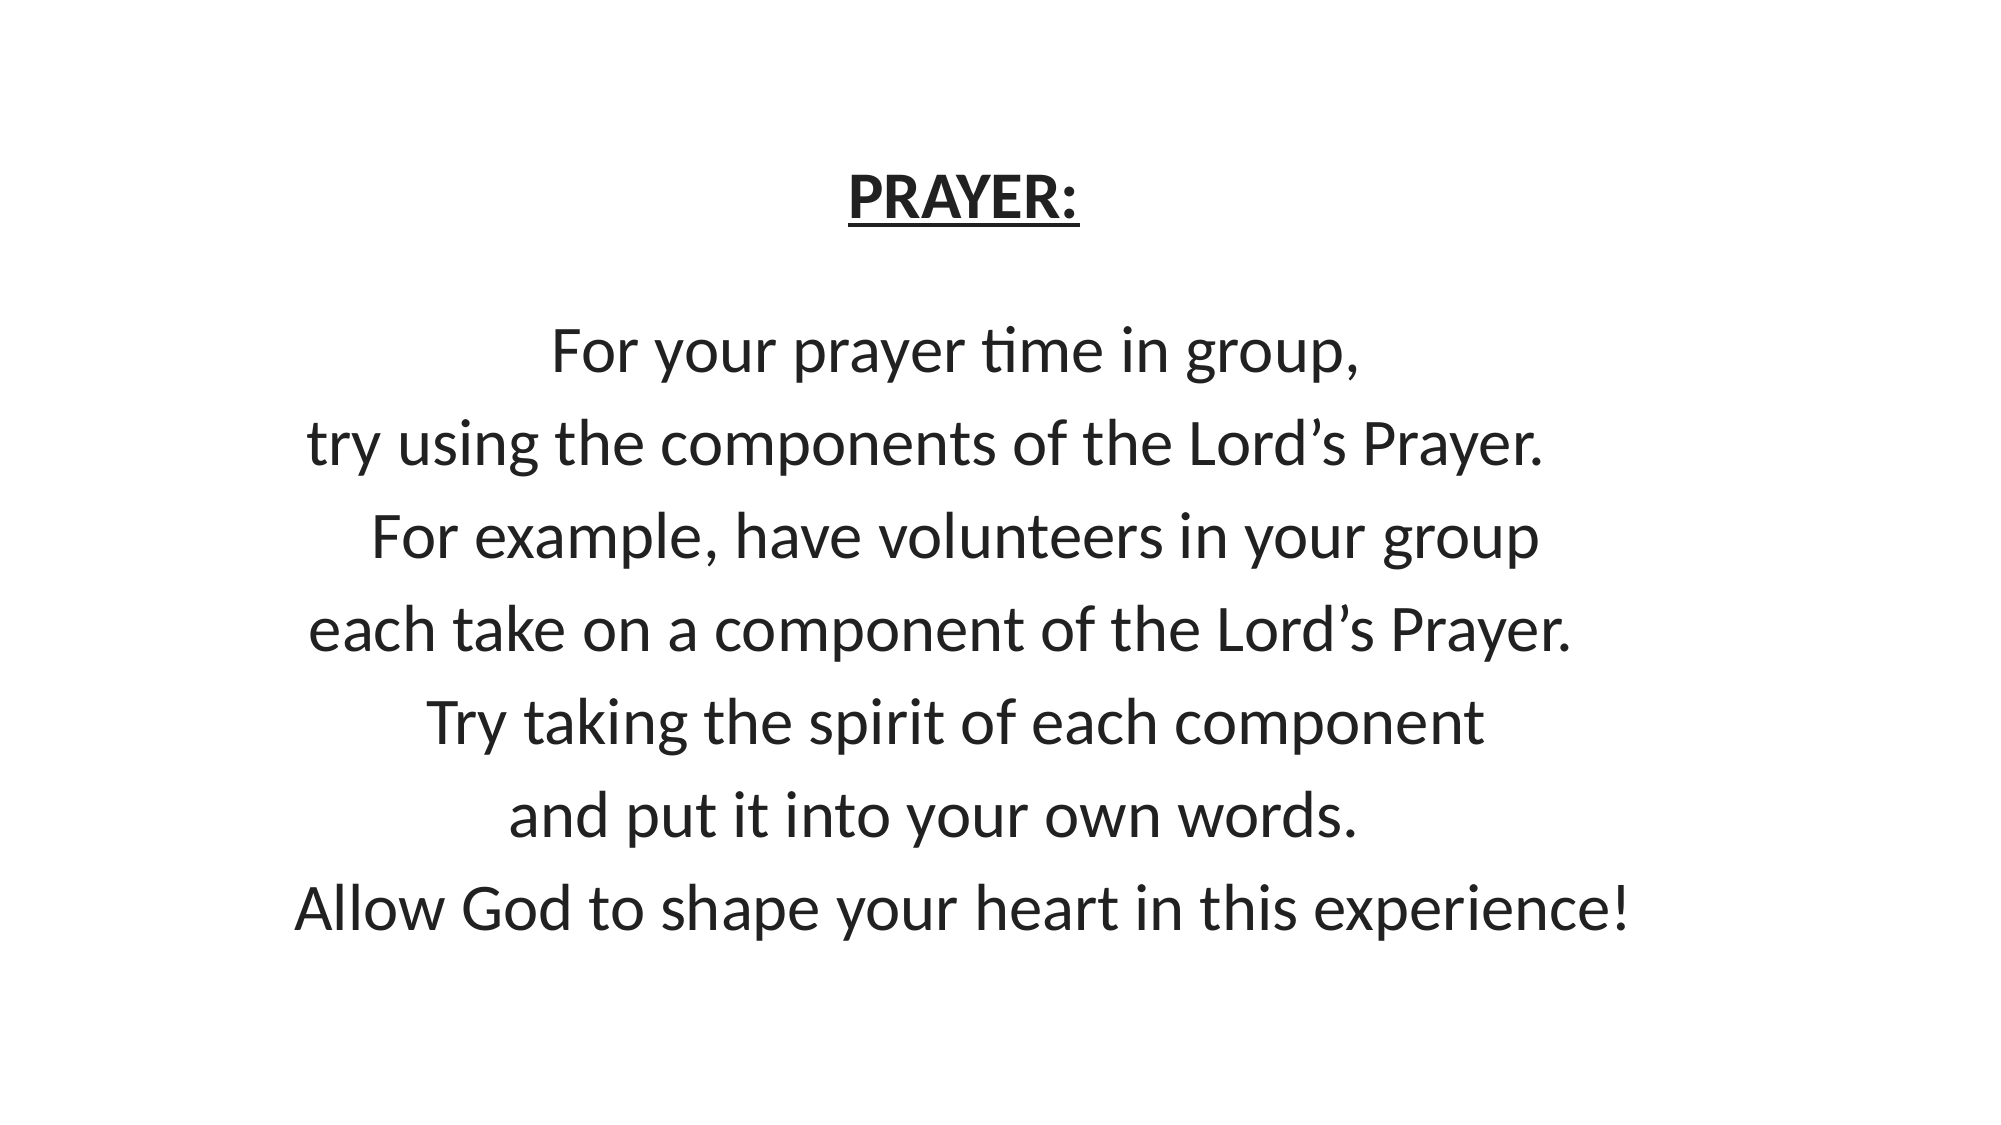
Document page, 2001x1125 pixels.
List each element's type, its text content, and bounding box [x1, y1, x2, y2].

list PRAYER: For your prayer time in group, try using the components of the Lord’s Prayer. For example, have volunteers in your group each take on a component of the Lord’s Prayer. Try taking the spirit of each component and put it into your own words. Allow God to shape your heart in this experience! [65, 52, 1863, 1090]
